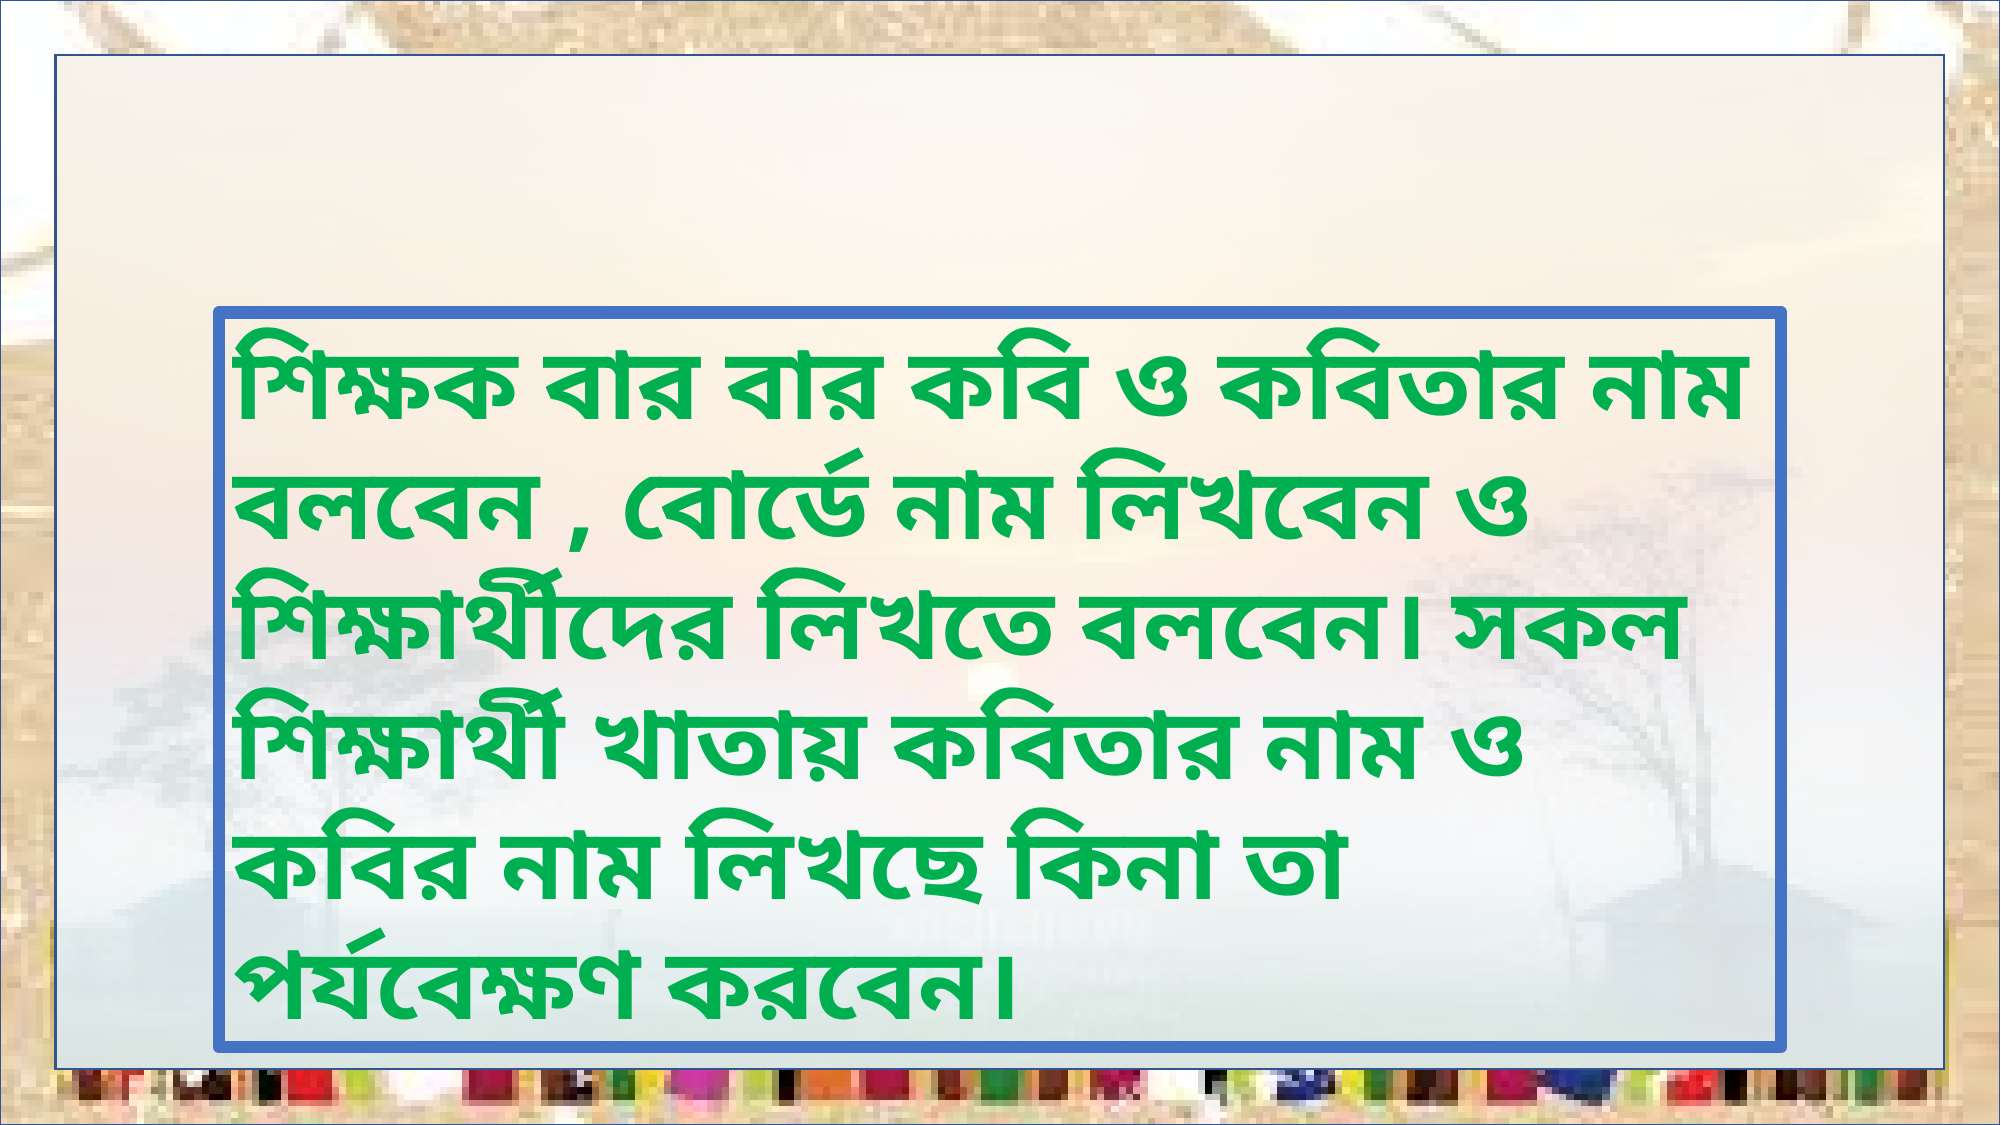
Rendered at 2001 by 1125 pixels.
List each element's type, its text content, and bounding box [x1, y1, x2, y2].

text_box [0, 0, 2000, 1125]
text_box শিক্ষক বার বার কবি ও কবিতার নাম বলবেন , বোর্ডে নাম লিখবেন ও শিক্ষার্থীদের লিখতে বলবেন। সকল শিক্ষার্থী খাতায় কবিতার নাম ও কবির নাম লিখছে কিনা তা পর্যবেক্ষণ করবেন। [218, 312, 1782, 1047]
